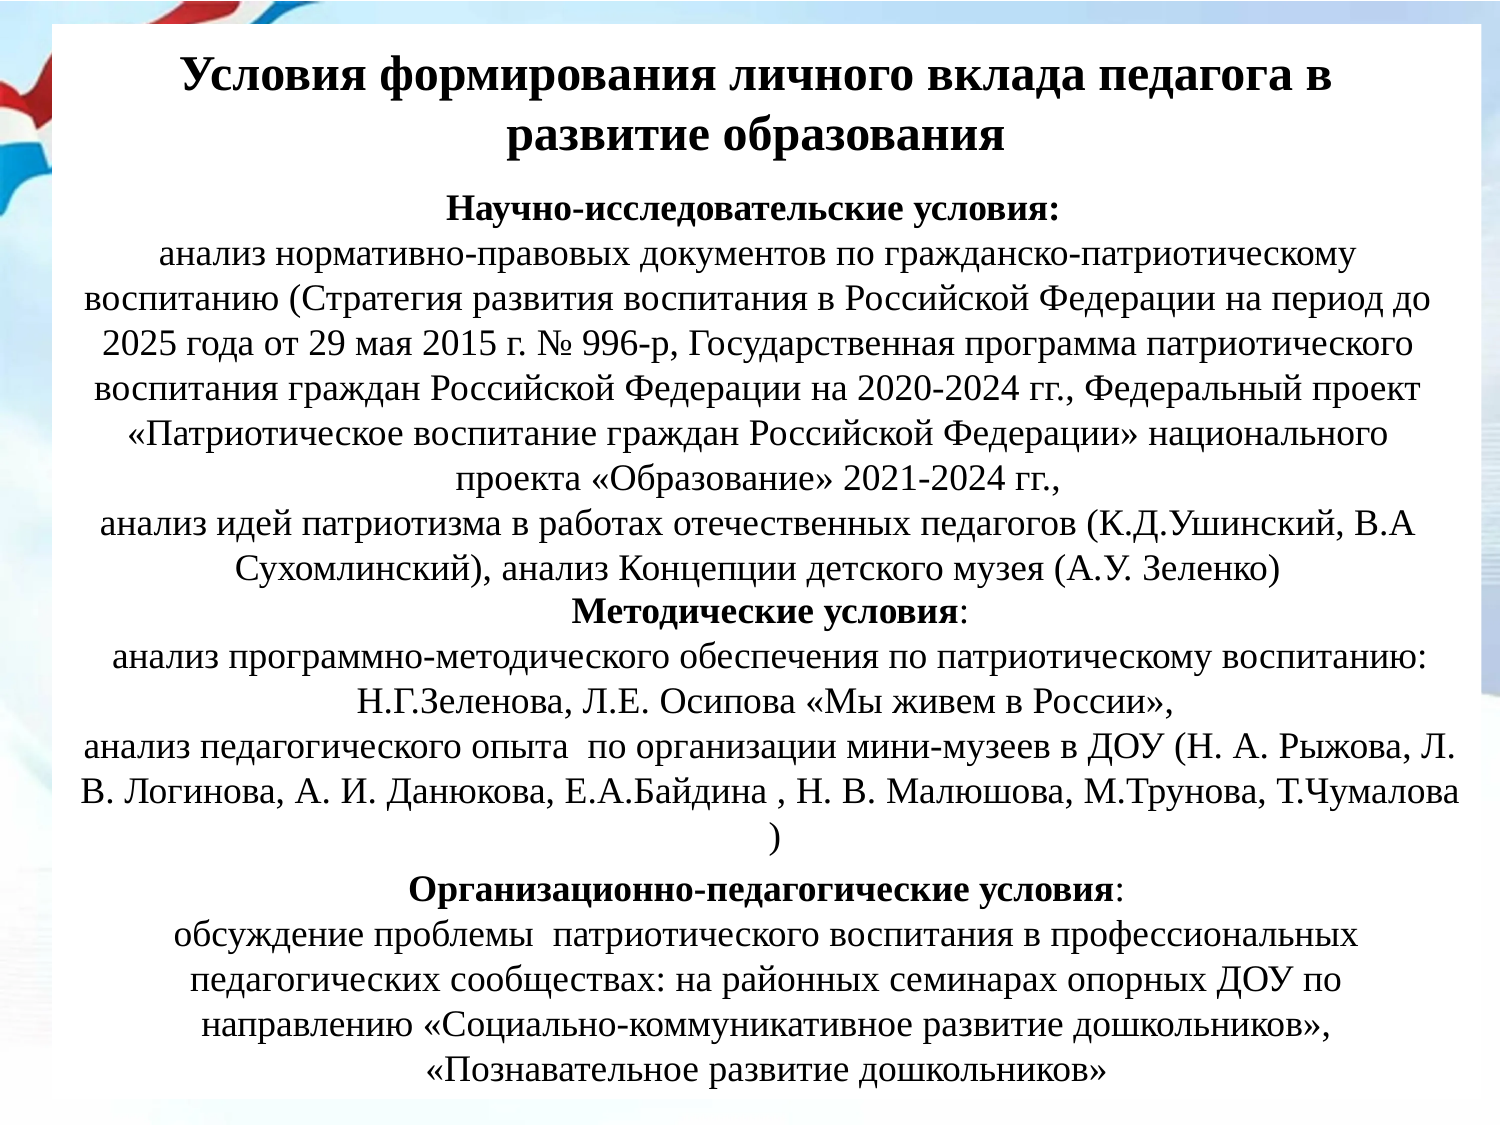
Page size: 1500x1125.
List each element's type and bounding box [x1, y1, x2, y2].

list [0, 1, 1500, 1125]
